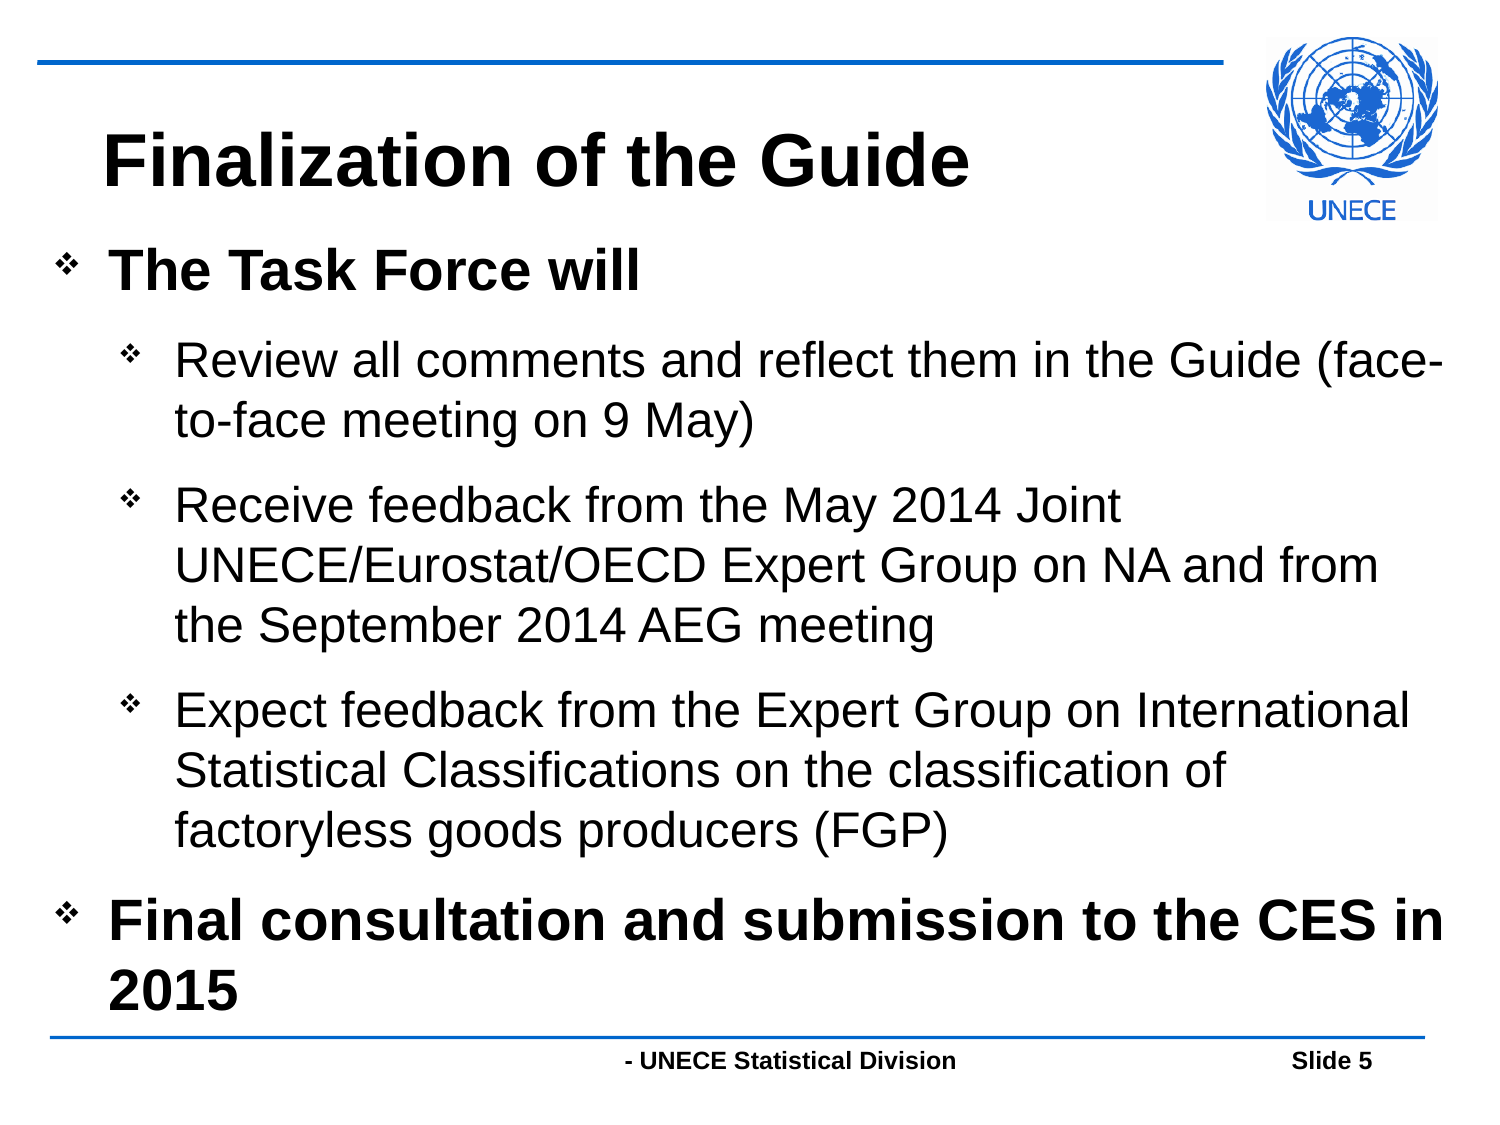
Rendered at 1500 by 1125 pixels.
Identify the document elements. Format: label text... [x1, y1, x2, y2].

picture [1266, 37, 1438, 221]
list The Task Force will Review all comments and reflect them in the Guide (face-to-face meeting on 9 May) Receive feedback from the May 2014 Joint UNECE/Eurostat/OECD Expert Group on NA and from the September 2014 AEG meeting Expect feedback from the Expert Group on International Statistical Classifications on the classification of factoryless goods producers (FGP) Final consultation and submission to the CES in 2015 [37, 224, 1476, 1026]
title Finalization of the Guide [87, 87, 1263, 226]
